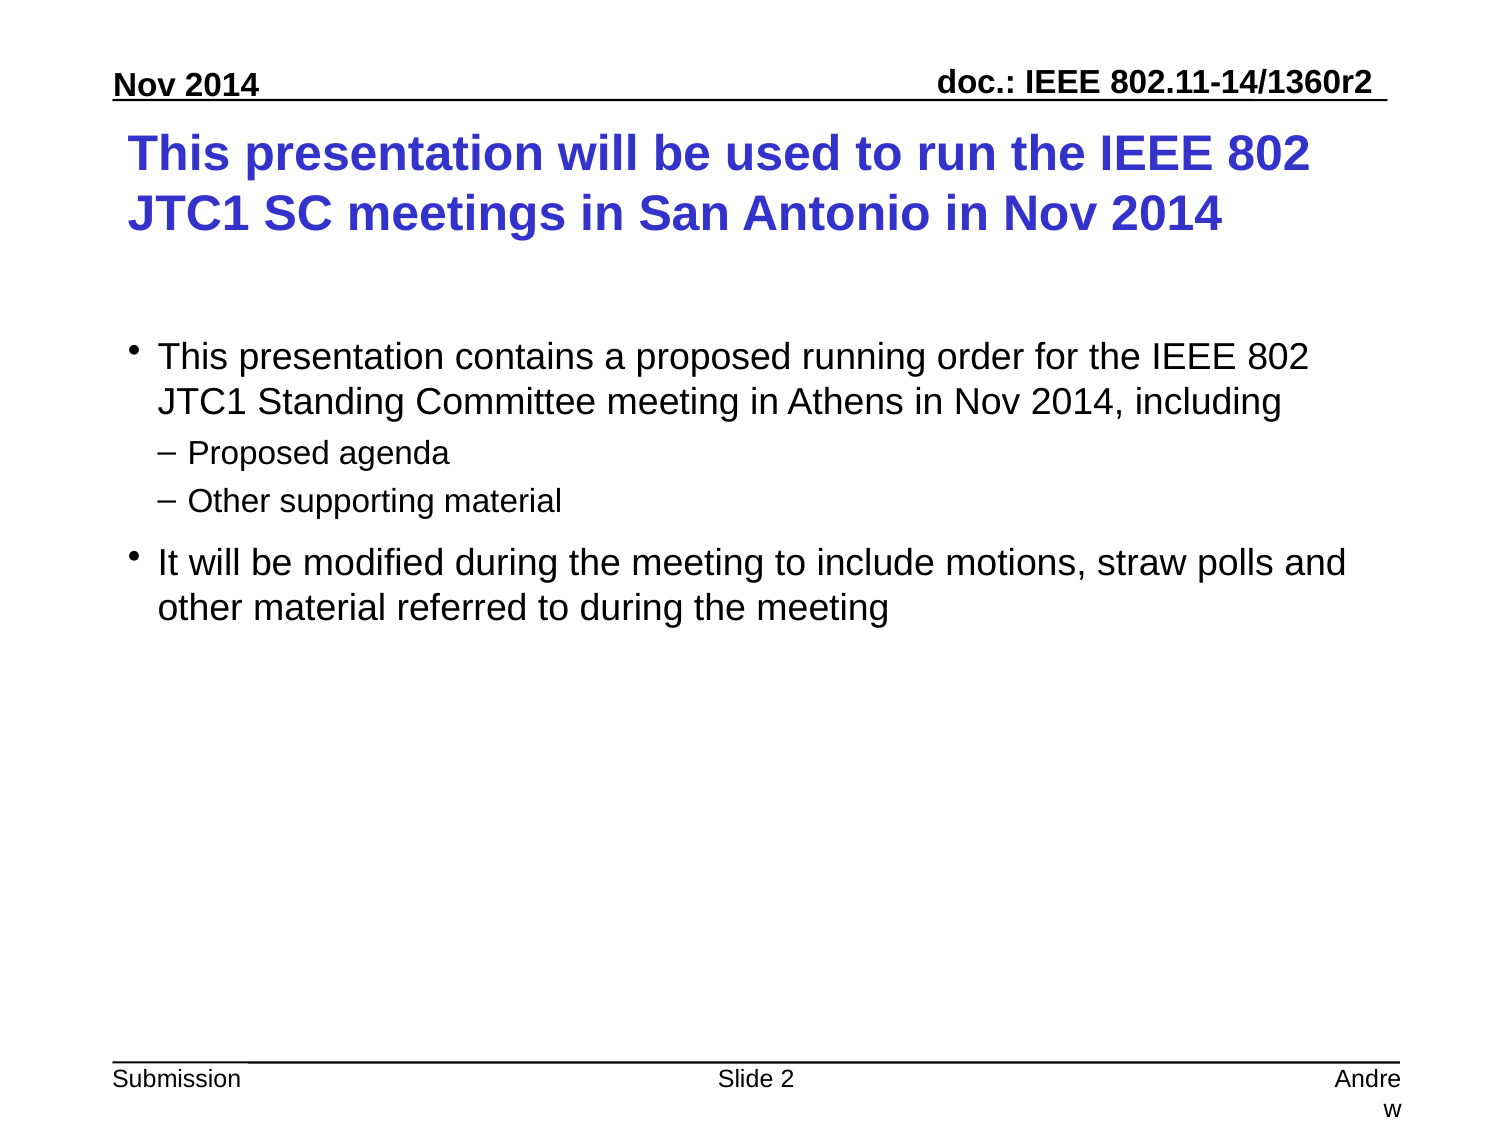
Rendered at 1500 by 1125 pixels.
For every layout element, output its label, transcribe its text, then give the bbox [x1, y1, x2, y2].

list This presentation contains a proposed running order for the IEEE 802 JTC1 Standing Committee meeting in Athens in Nov 2014, including Proposed agenda Other supporting material It will be modified during the meeting to include motions, straw polls and other material referred to during the meeting [112, 324, 1388, 1000]
slide_number Slide 2 [709, 1061, 803, 1093]
title This presentation will be used to run the IEEE 802 JTC1 SC meetings in San Antonio in Nov 2014 [112, 112, 1388, 288]
footer Andrew Myles, Cisco [1320, 1061, 1402, 1093]
